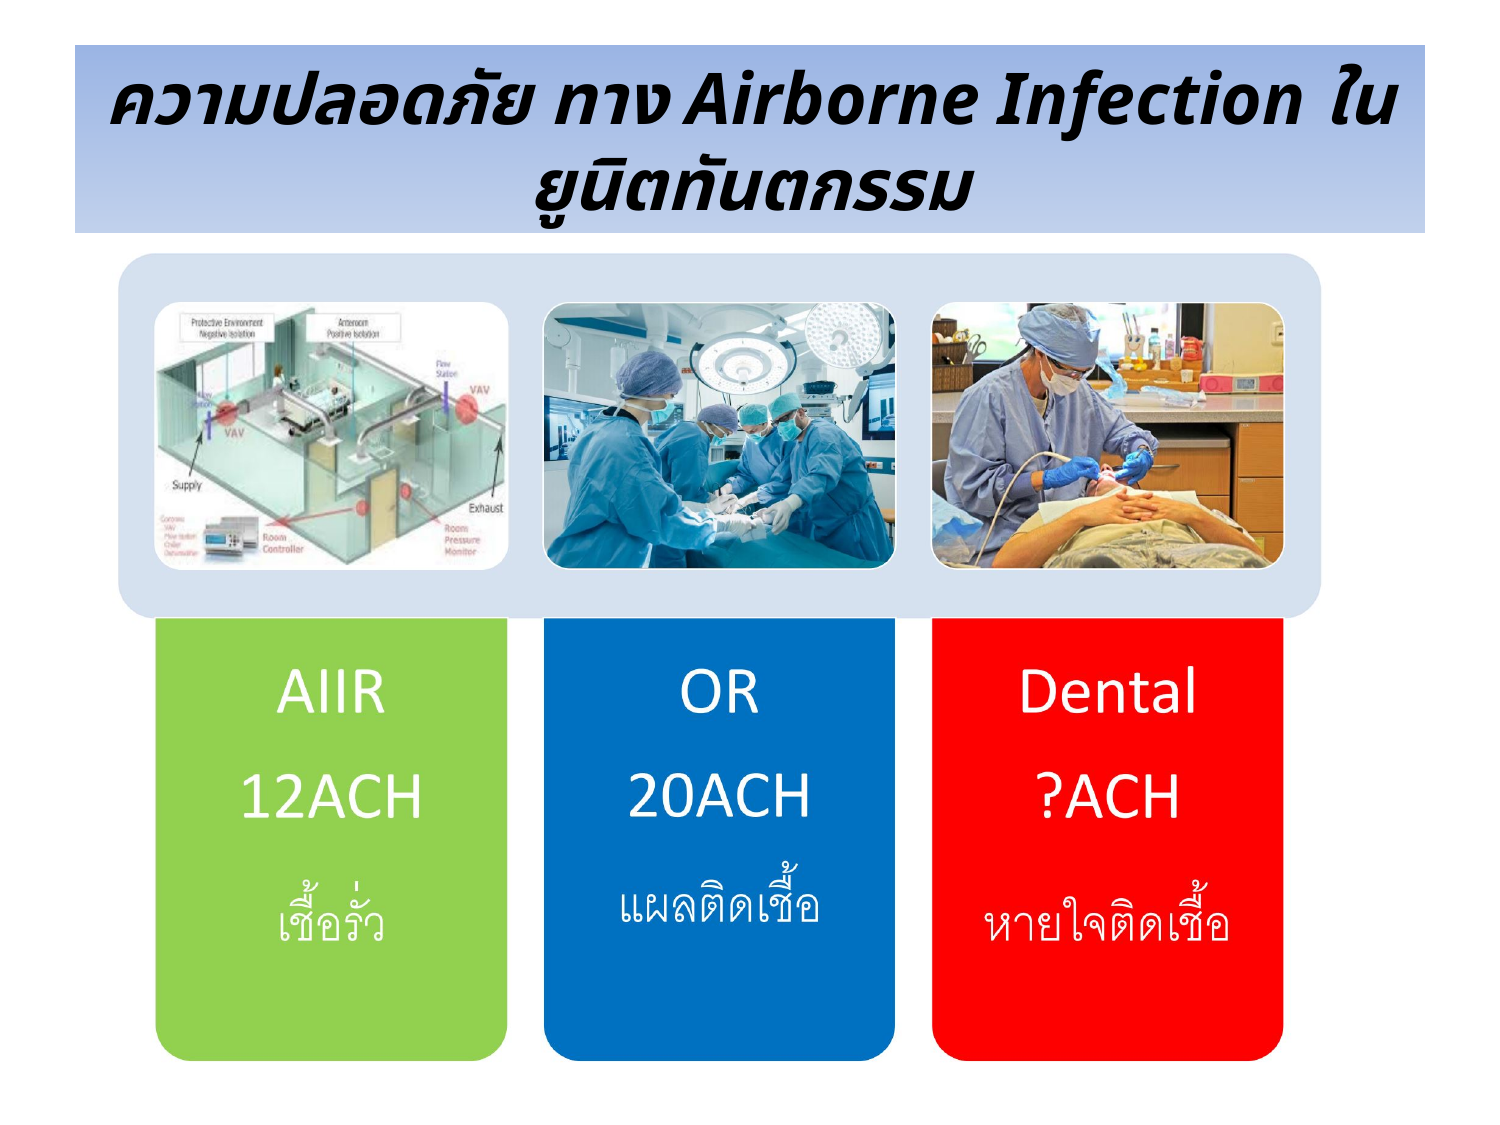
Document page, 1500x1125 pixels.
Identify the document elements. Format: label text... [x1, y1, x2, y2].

title ความปลอดภัย ทาง Airborne Infection ใน ยูนิตทันตกรรม [75, 45, 1425, 233]
picture [111, 243, 1329, 1071]
